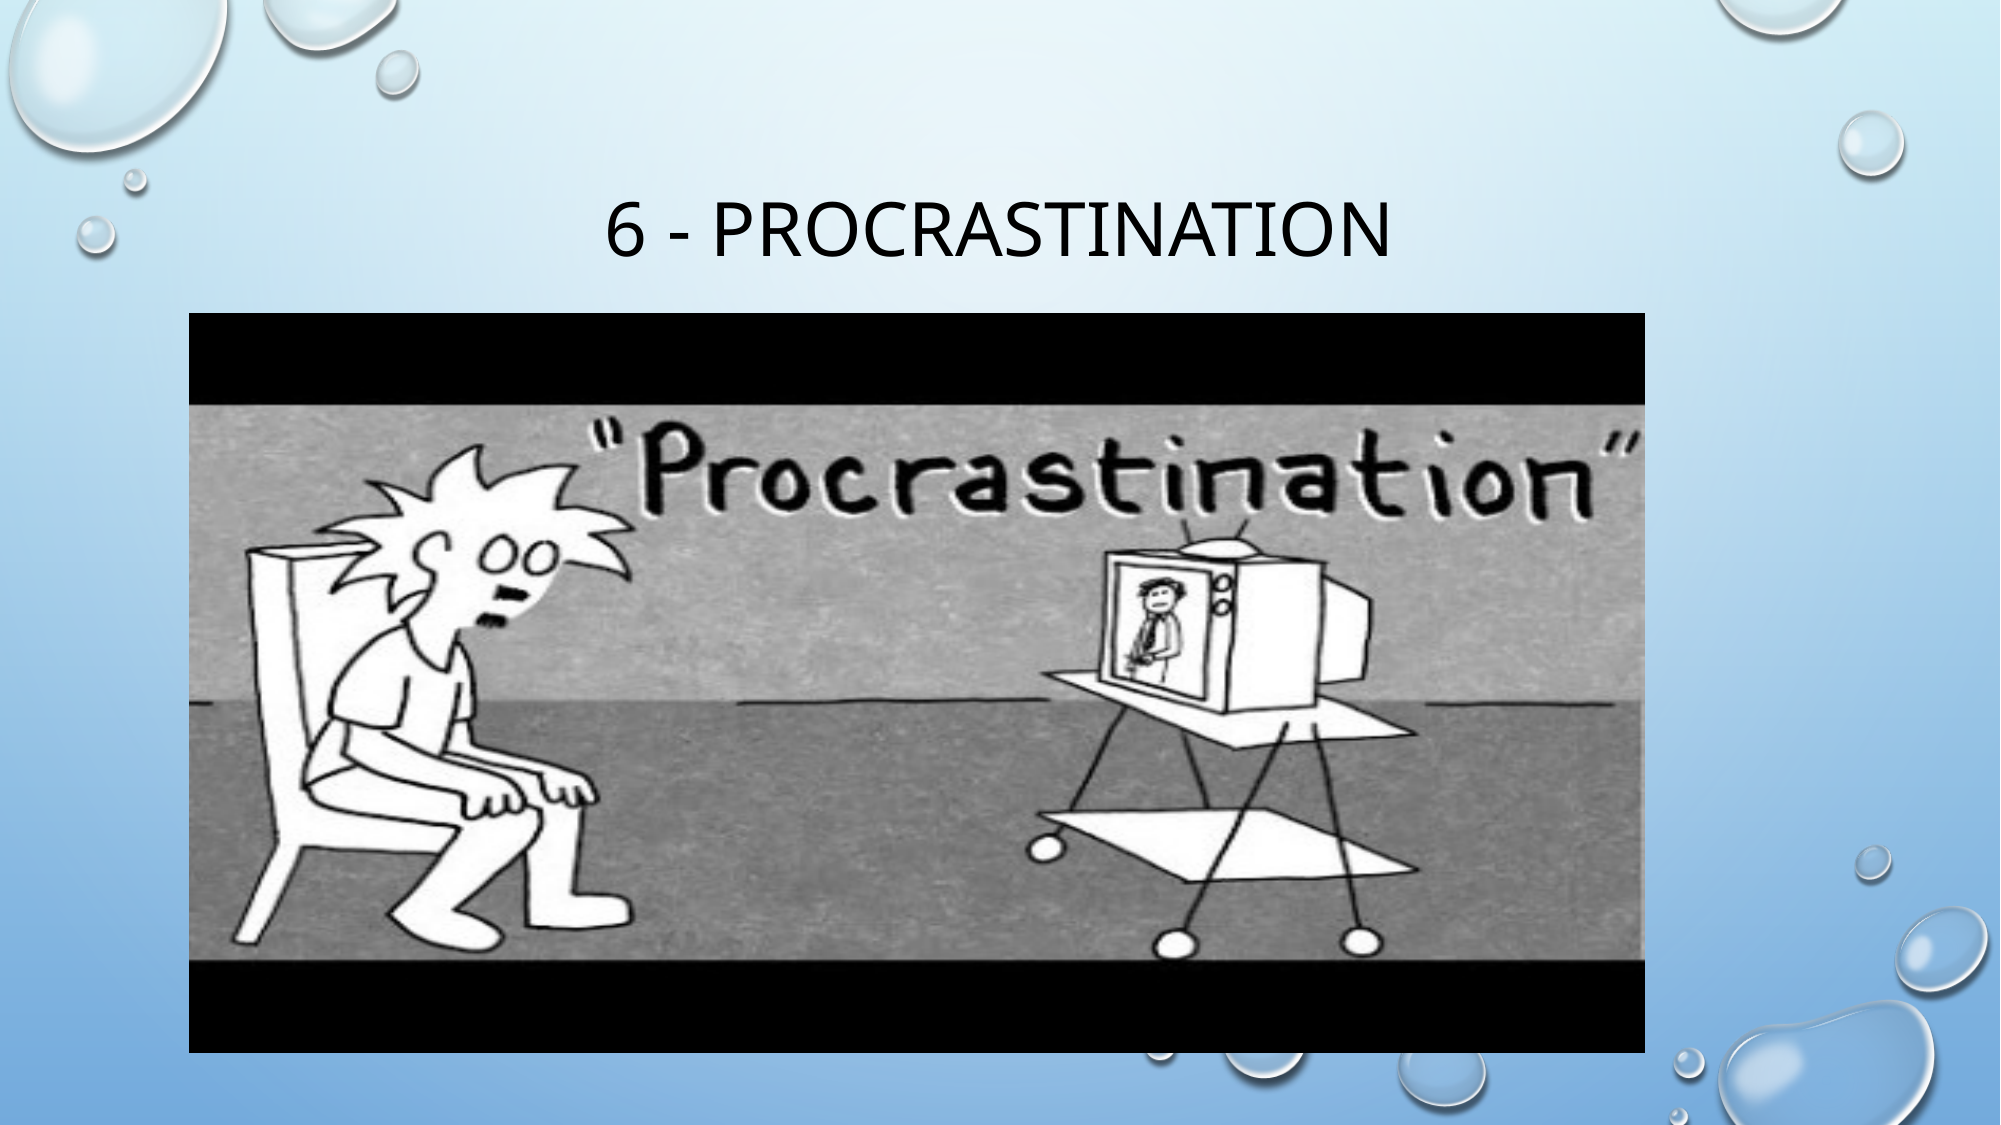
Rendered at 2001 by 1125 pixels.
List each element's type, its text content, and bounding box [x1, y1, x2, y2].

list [188, 312, 1646, 1054]
title 6 - procrastination [149, 101, 1851, 364]
picture [0, 0, 2000, 1125]
